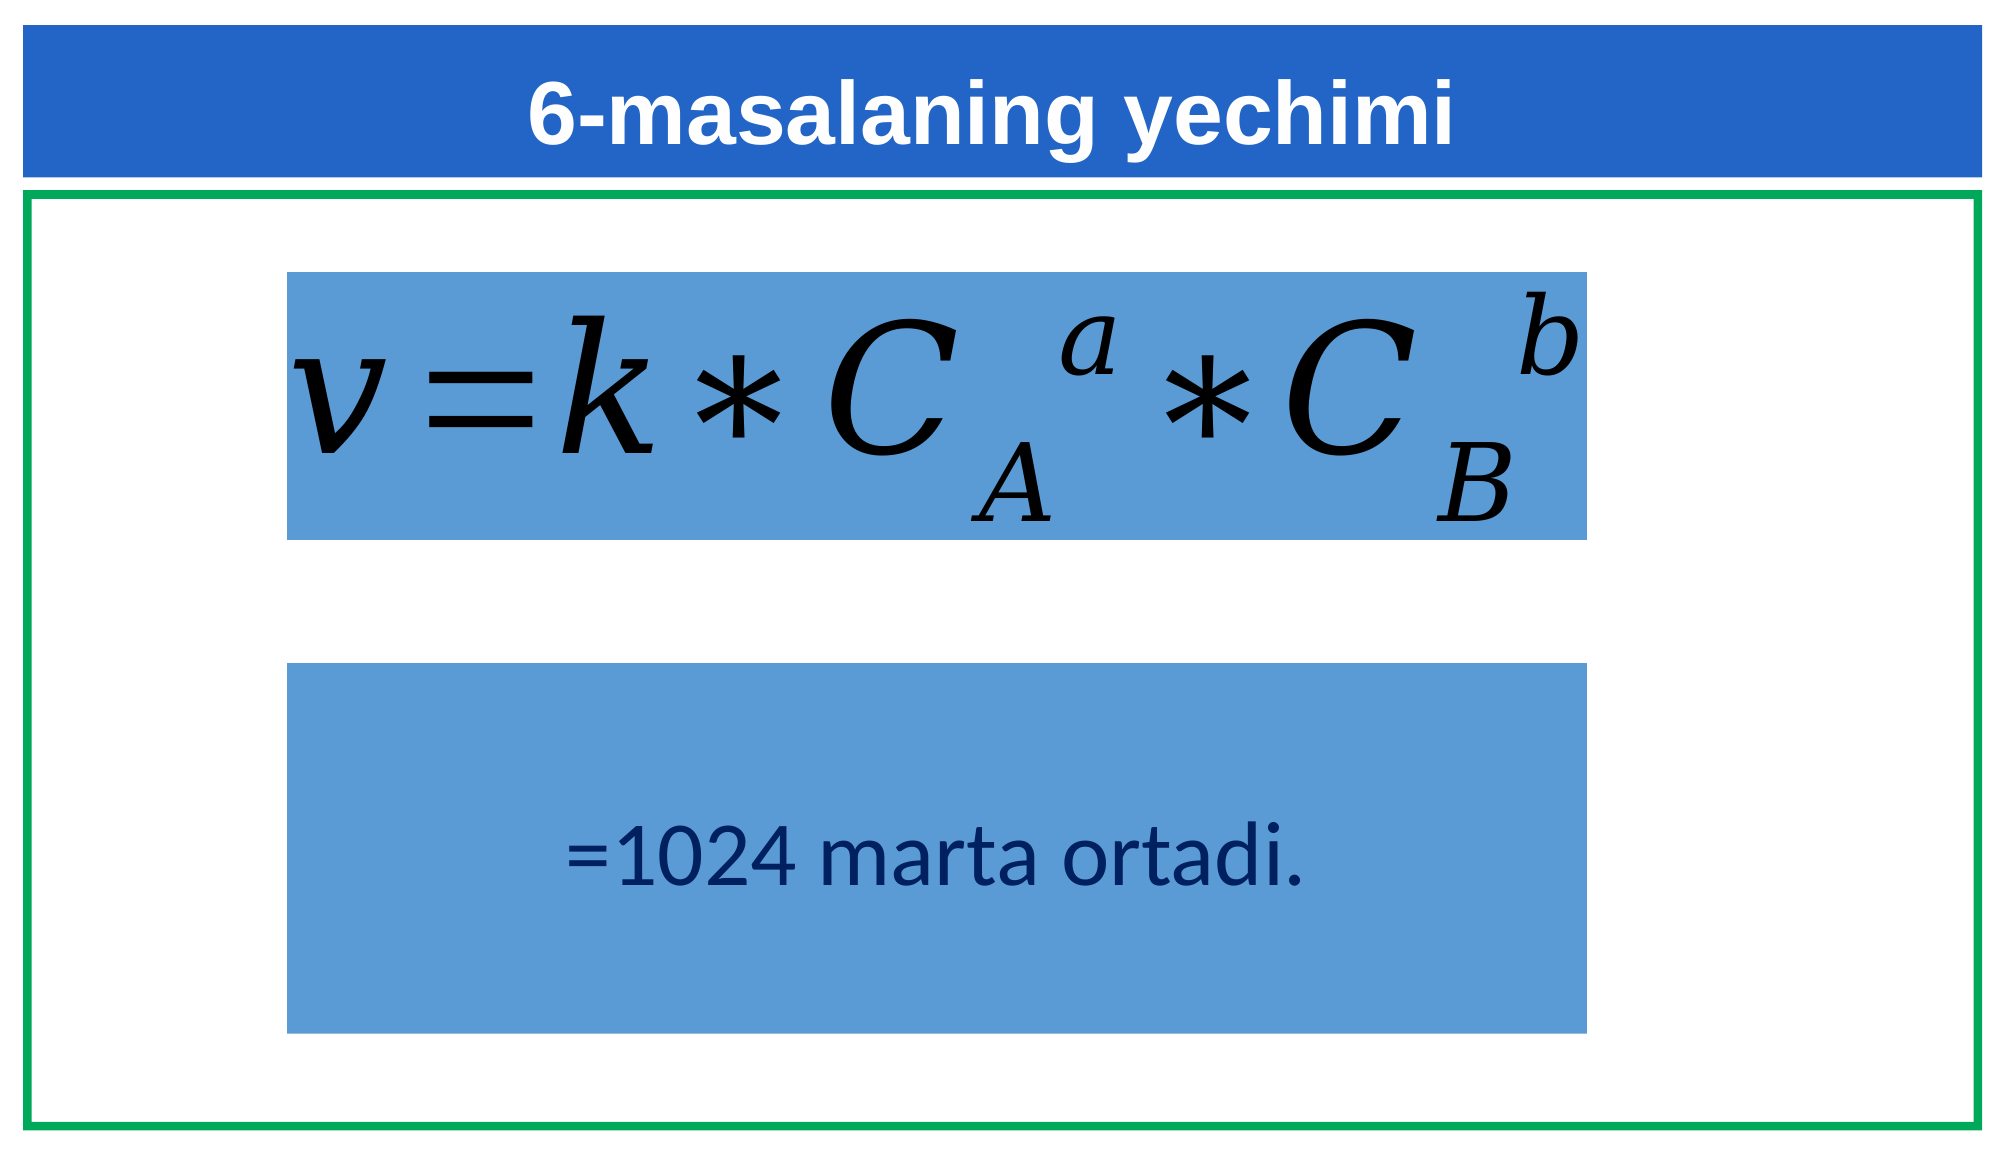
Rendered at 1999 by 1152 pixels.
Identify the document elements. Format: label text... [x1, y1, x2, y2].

title 6-masalaning yechimi [32, 47, 1967, 185]
text_box [32, 220, 1942, 403]
